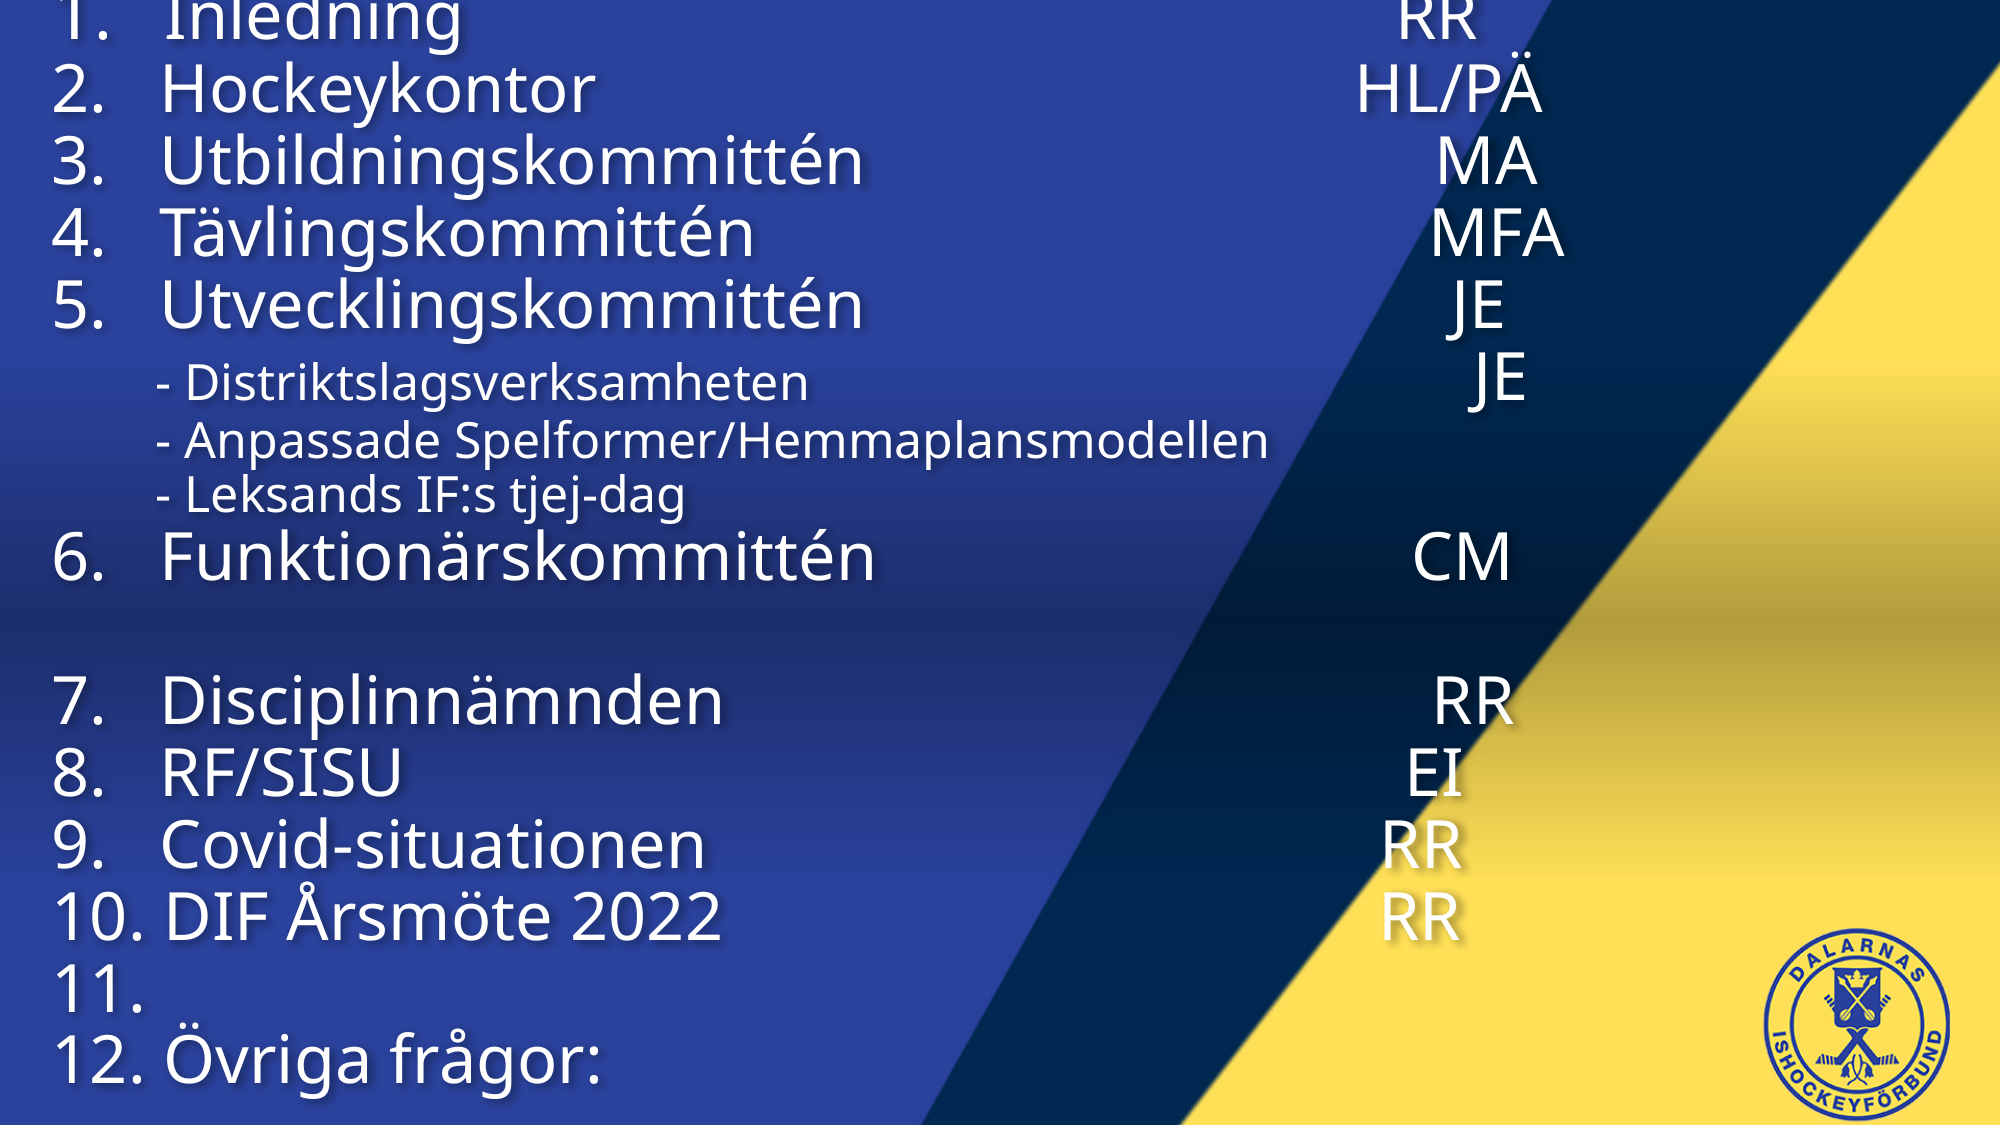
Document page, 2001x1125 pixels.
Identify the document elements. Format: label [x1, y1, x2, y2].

list [0, 0, 2000, 1125]
